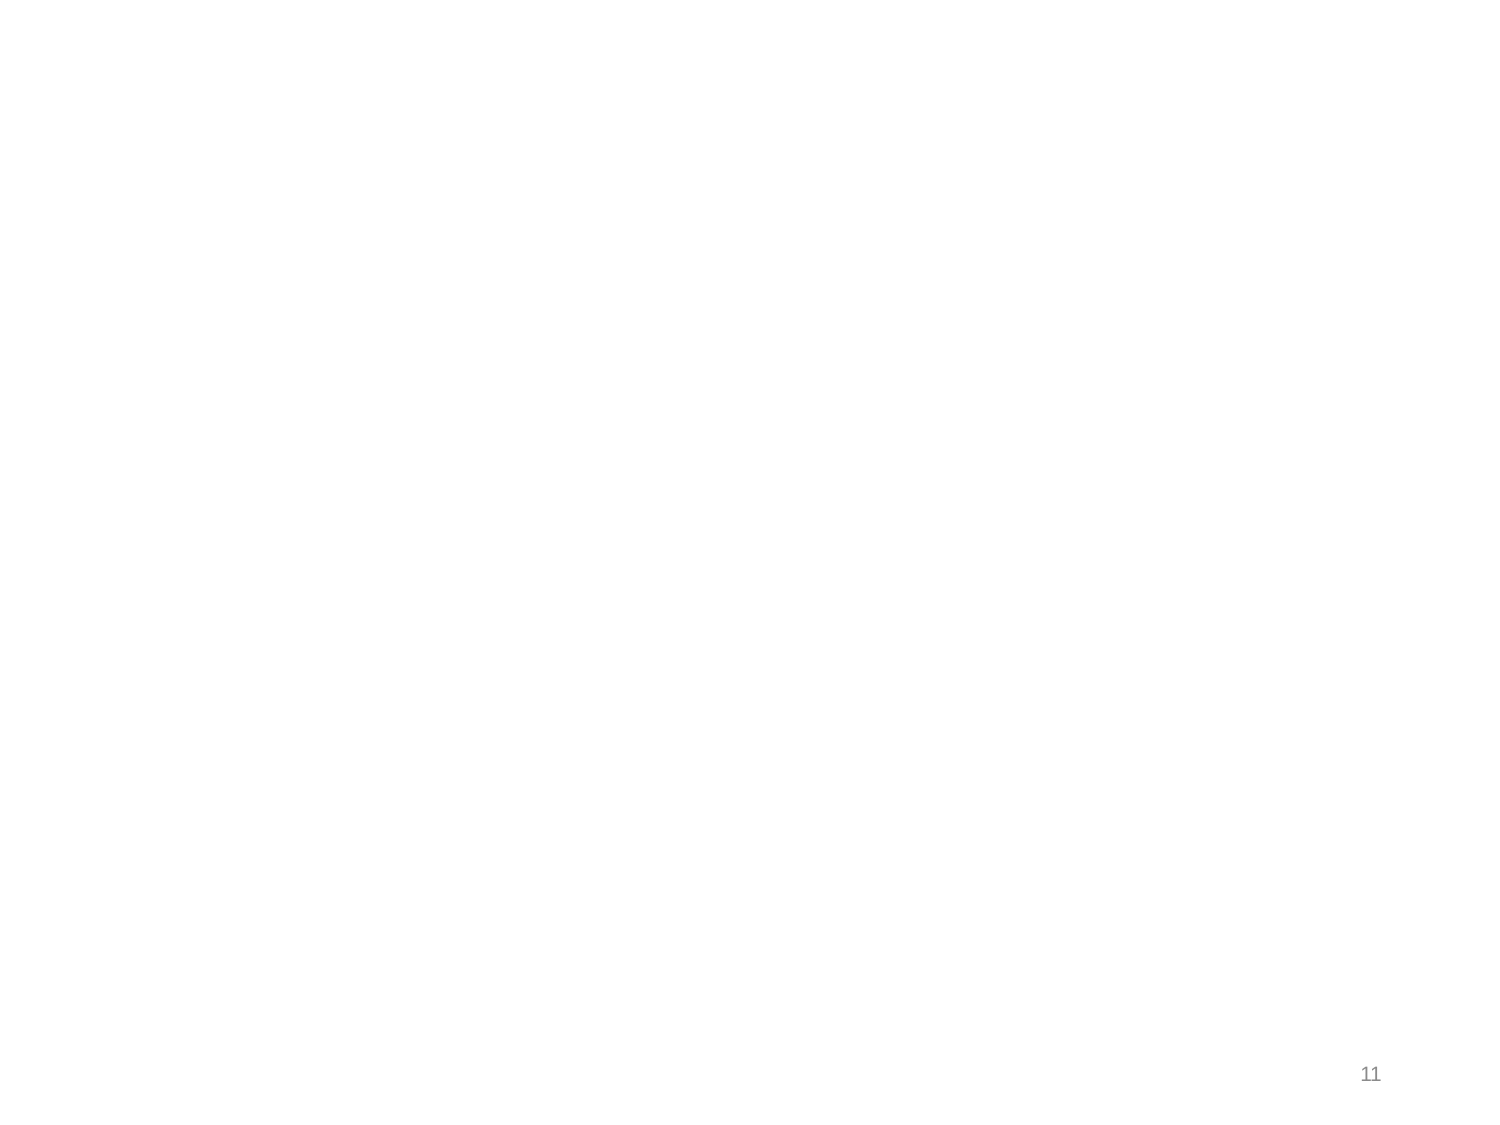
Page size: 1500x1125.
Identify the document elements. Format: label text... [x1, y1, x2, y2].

slide_number 11 [1059, 1042, 1397, 1103]
